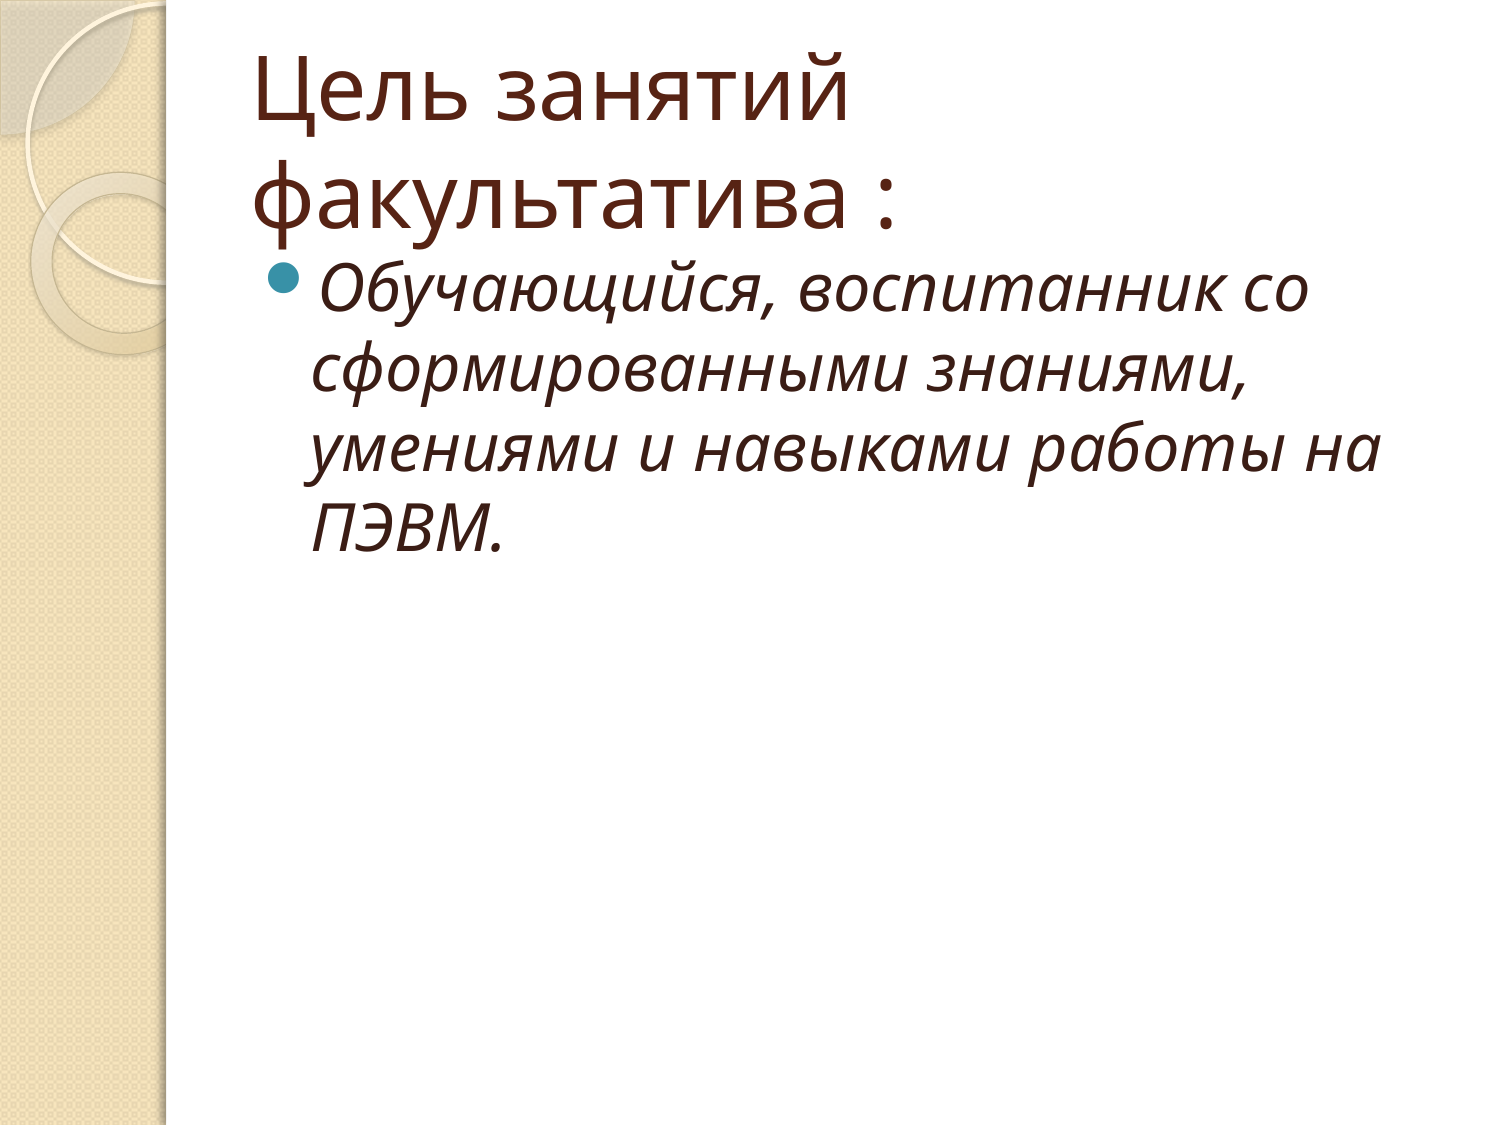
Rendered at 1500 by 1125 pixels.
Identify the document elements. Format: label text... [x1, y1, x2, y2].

title Цель занятий факультатива : [235, 45, 1466, 233]
list Обучающийся, воспитанник со сформированными знаниями, умениями и навыками работы на ПЭВМ. [235, 237, 1466, 1025]
